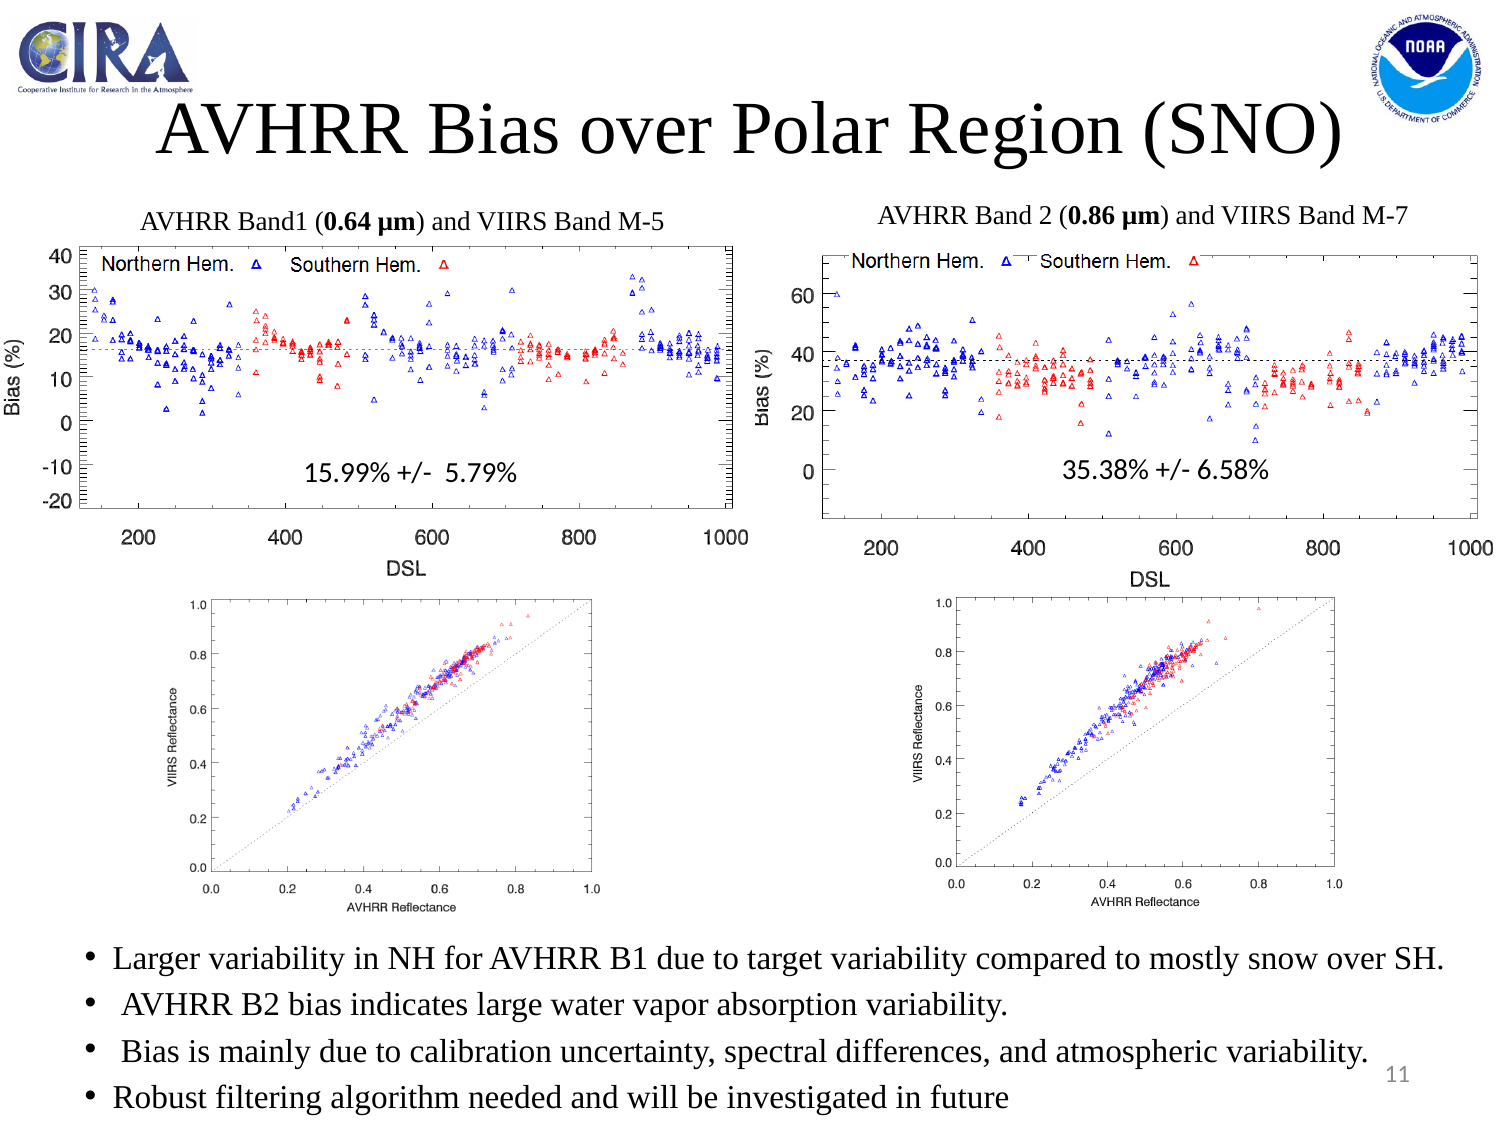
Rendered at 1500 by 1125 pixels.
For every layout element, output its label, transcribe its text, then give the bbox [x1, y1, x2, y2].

picture [1368, 12, 1482, 126]
title AVHRR Bias over Polar Region (SNO) [0, 54, 1500, 192]
picture [1476, 252, 1495, 591]
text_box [3, 190, 1476, 1125]
picture [10, 17, 199, 96]
